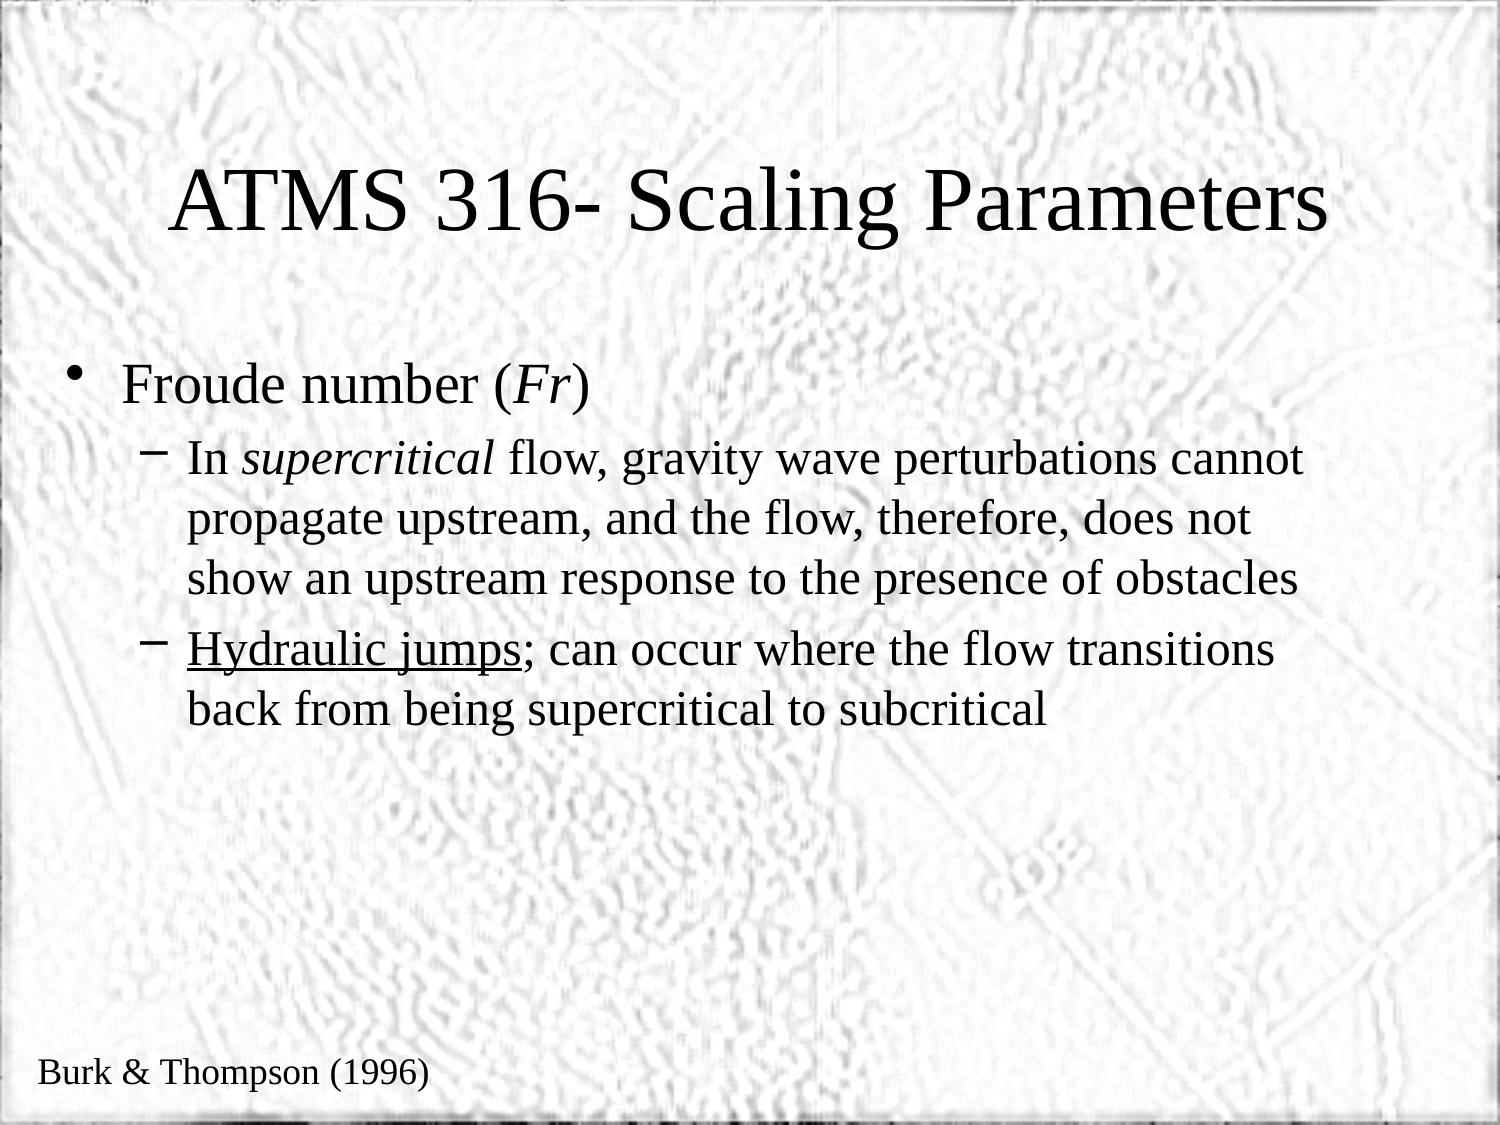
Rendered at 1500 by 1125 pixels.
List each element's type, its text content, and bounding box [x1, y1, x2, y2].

list Froude number (Fr) In supercritical flow, gravity wave perturbations cannot propagate upstream, and the flow, therefore, does not show an upstream response to the presence of obstacles Hydraulic jumps; can occur where the flow transitions back from being supercritical to subcritical [49, 337, 1363, 1101]
title ATMS 316- Scaling Parameters [112, 99, 1388, 288]
text_box Burk & Thompson (1996) [22, 1039, 445, 1100]
picture [0, 0, 1500, 1125]
